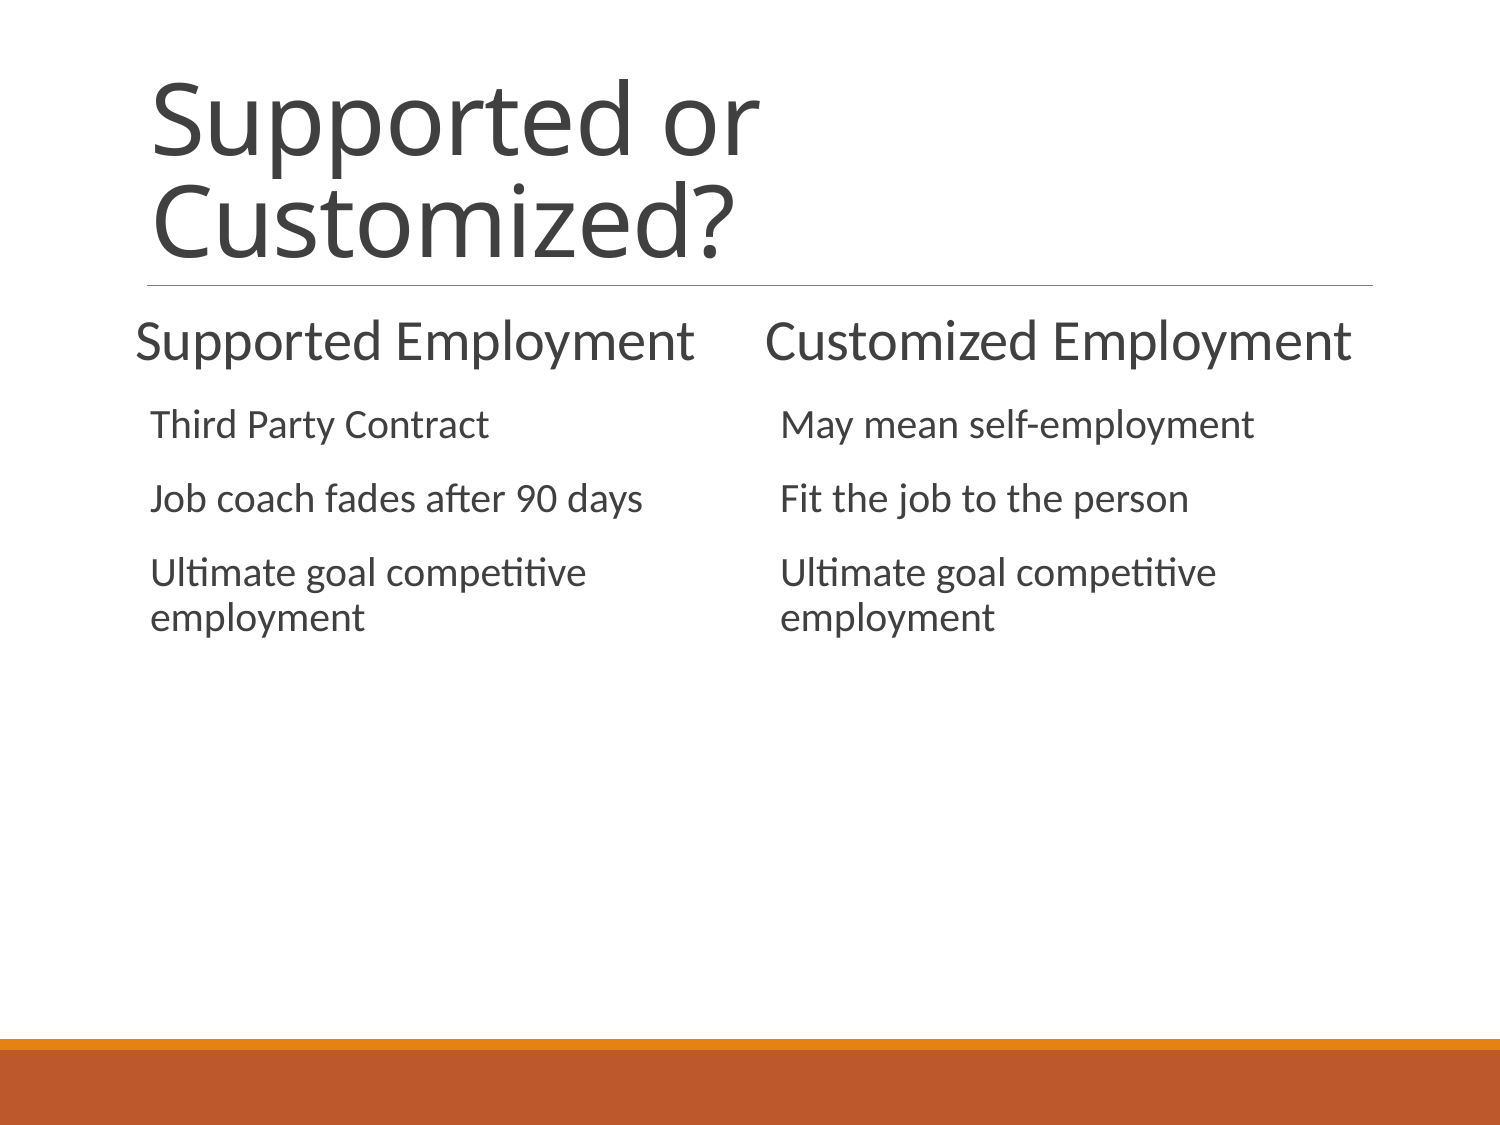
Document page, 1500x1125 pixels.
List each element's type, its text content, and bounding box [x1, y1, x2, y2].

list Customized Employment May mean self-employment Fit the job to the person Ultimate goal competitive employment [765, 302, 1373, 963]
title Supported or Customized? [135, 47, 1373, 285]
list Supported Employment Third Party Contract Job coach fades after 90 days Ultimate goal competitive employment [135, 302, 743, 963]
